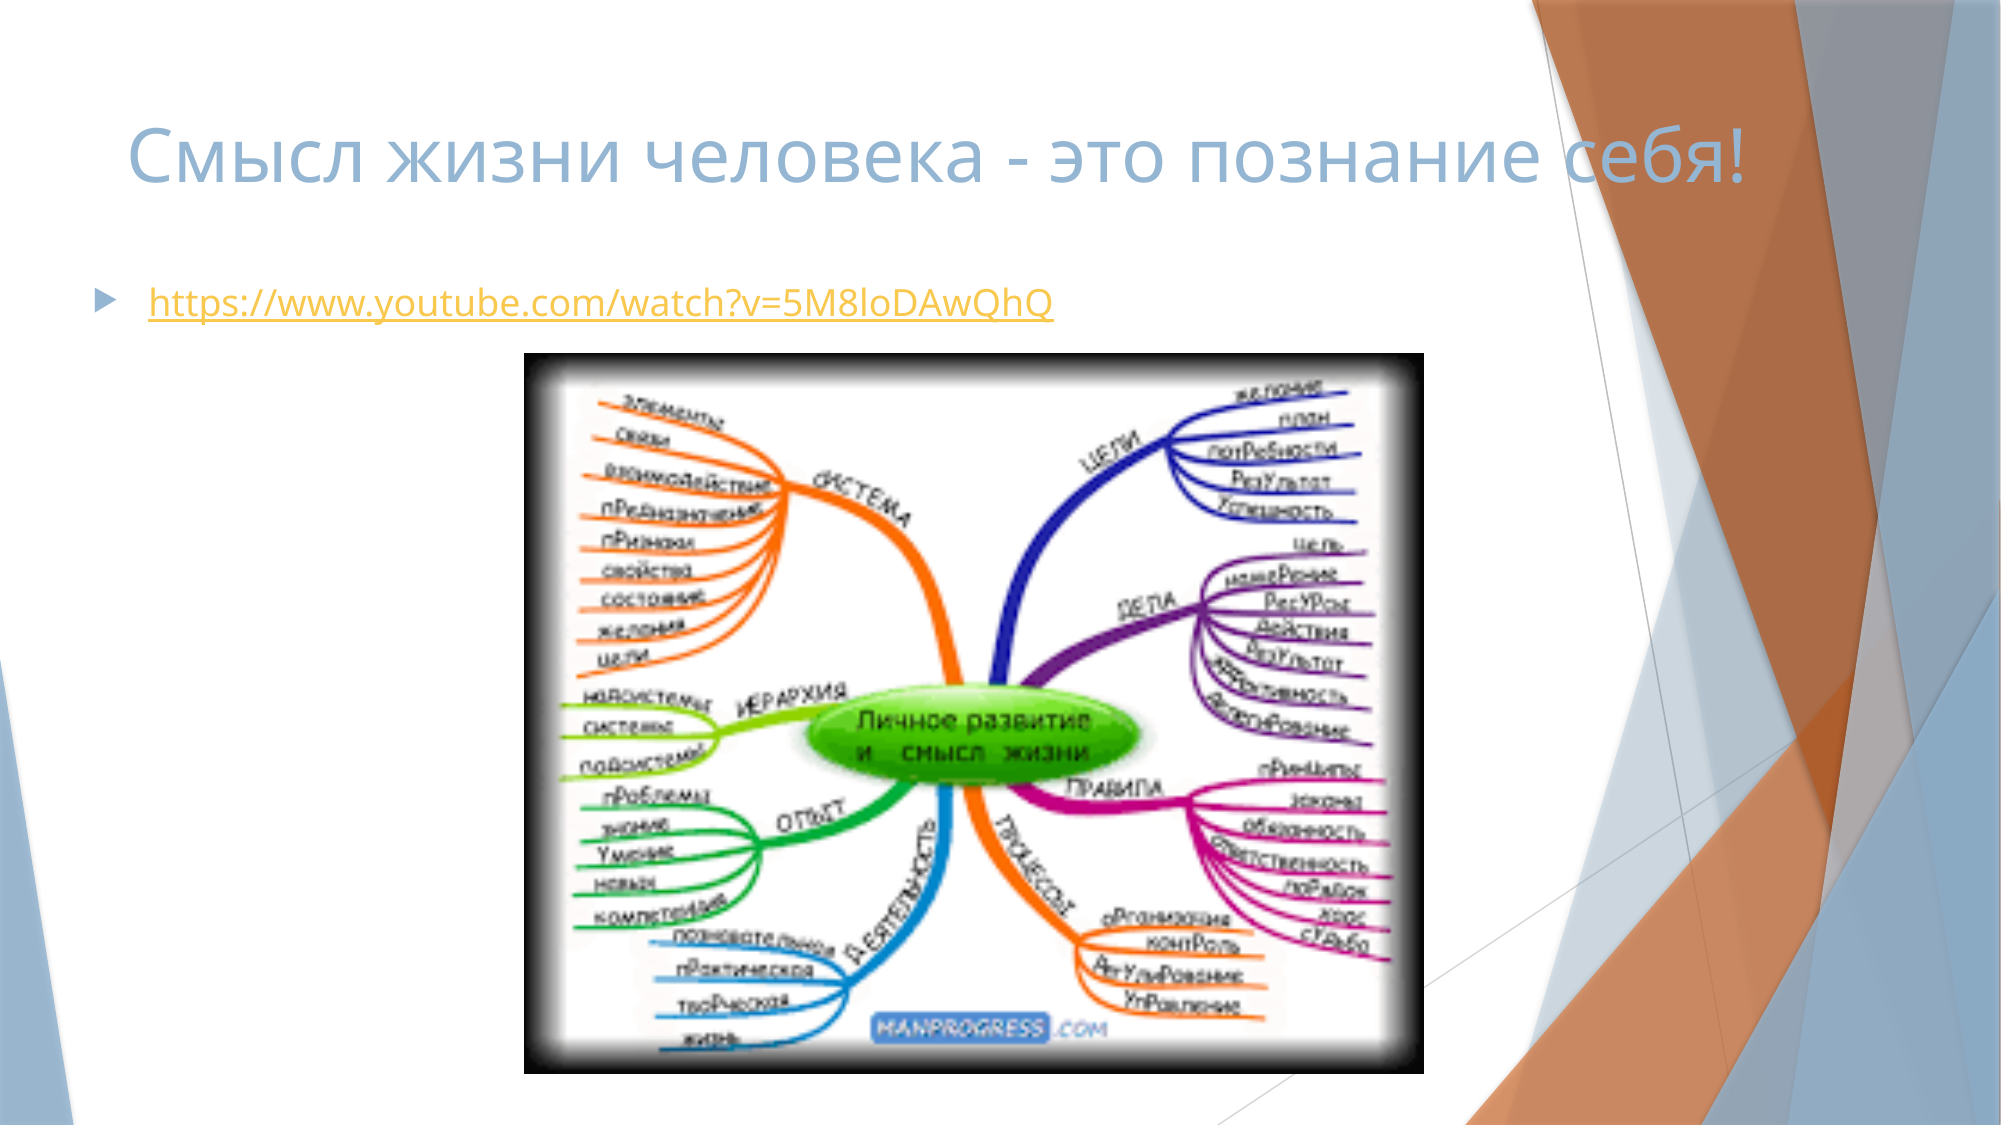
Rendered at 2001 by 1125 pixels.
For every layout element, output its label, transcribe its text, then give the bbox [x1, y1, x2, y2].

picture [524, 353, 1425, 1075]
list https://www.youtube.com/watch?v=5M8loDAwQhQ [77, 271, 1522, 992]
title Смысл жизни человека - это познание себя! [111, 99, 2000, 317]
